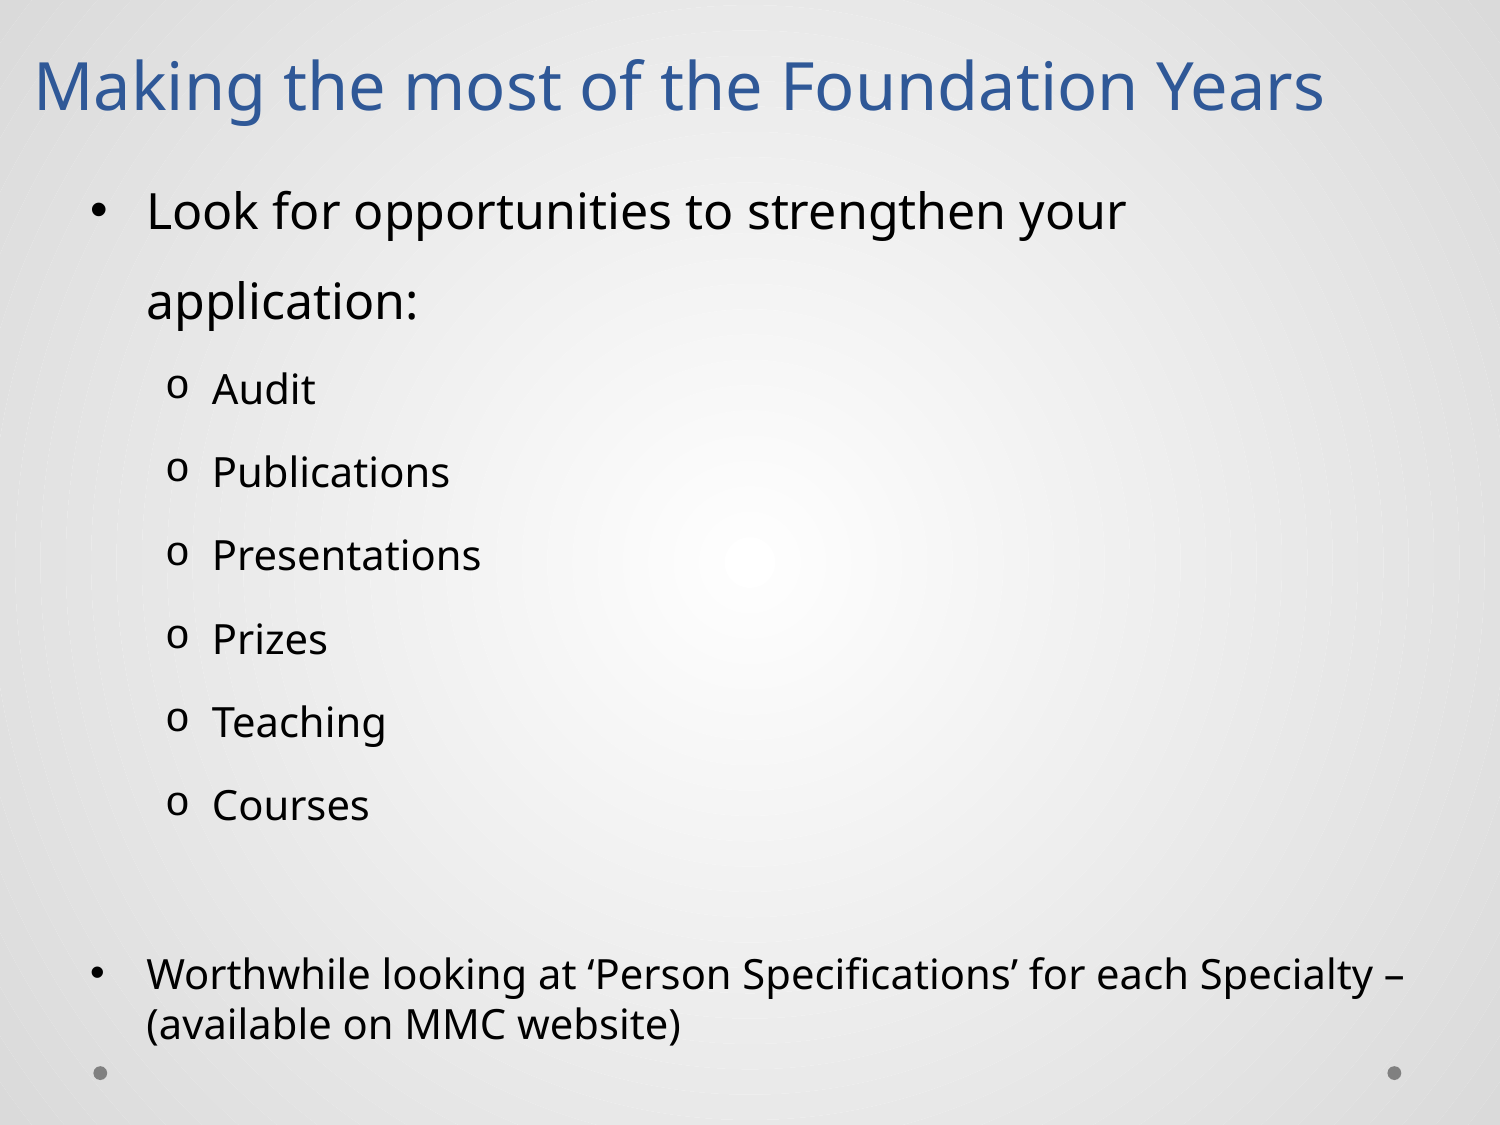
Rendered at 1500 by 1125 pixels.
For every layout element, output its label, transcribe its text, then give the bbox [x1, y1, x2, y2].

list Look for opportunities to strengthen your application: Audit Publications Presentations Prizes Teaching Courses Worthwhile looking at ‘Person Specifications’ for each Specialty – (available on MMC website) [75, 173, 1425, 885]
text_box Making the most of the Foundation Years [18, 0, 1500, 173]
